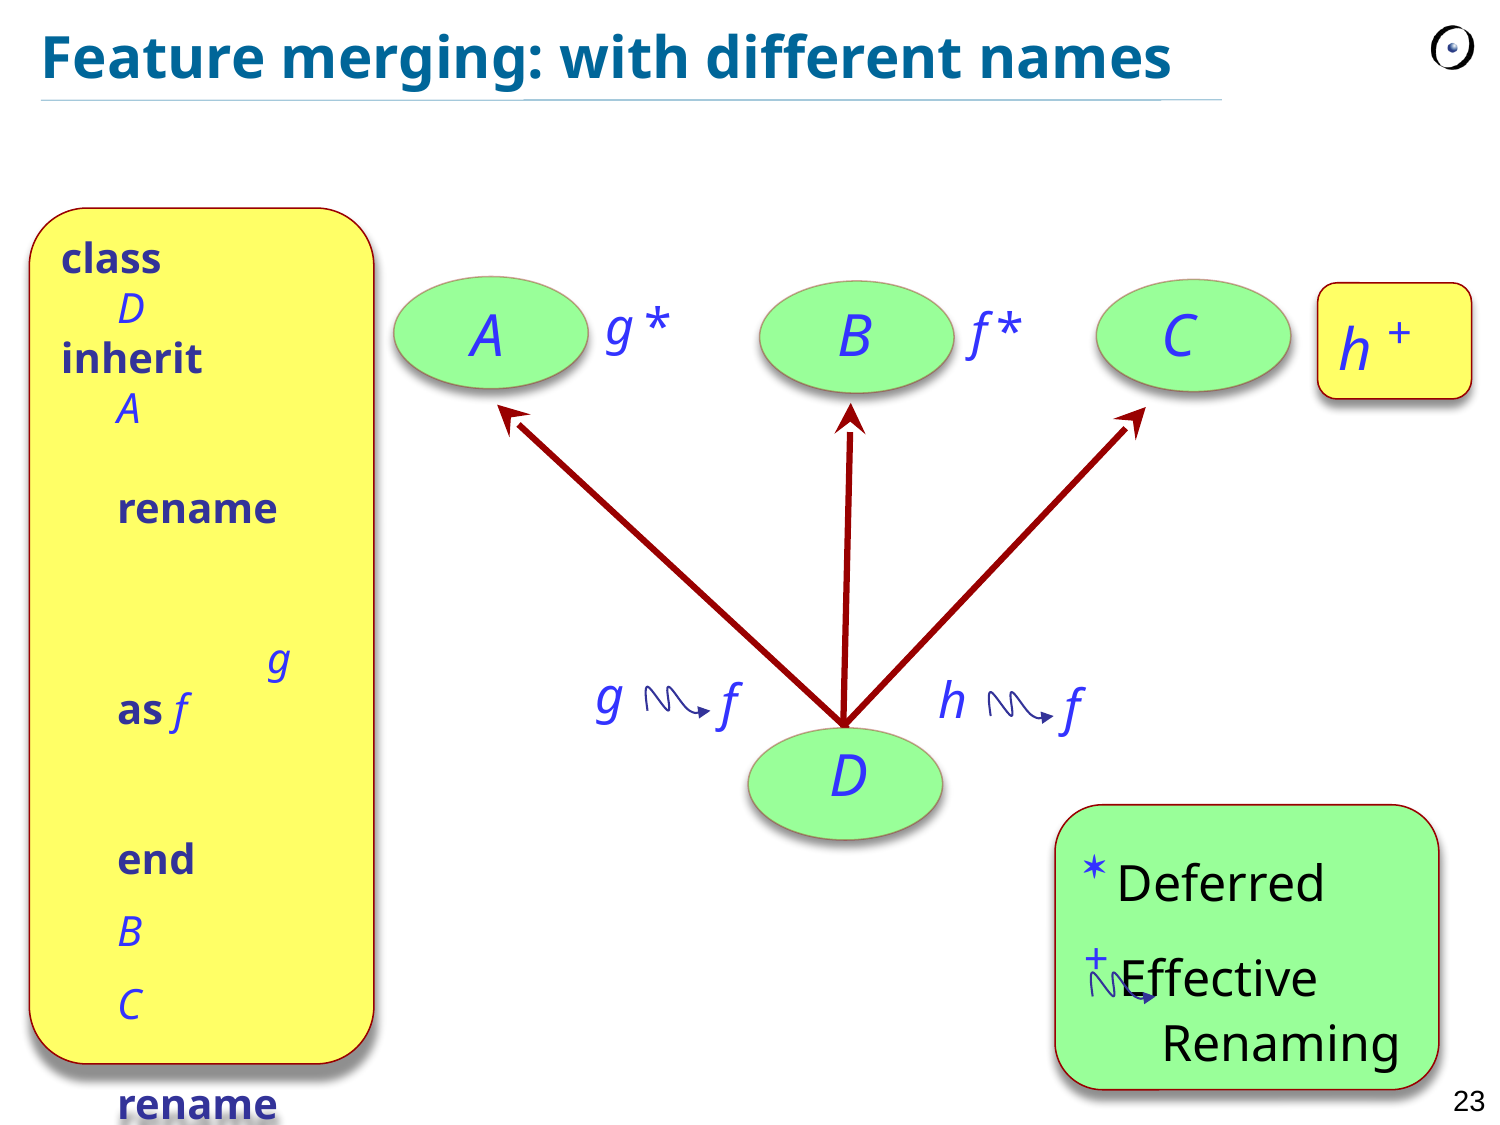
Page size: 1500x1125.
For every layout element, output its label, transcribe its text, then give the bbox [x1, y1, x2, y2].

text_box [1090, 972, 1156, 1005]
text_box * Deferred + Effective Renaming [1055, 804, 1439, 1090]
text_box [1124, 407, 1146, 430]
text_box B [807, 290, 903, 376]
text_box h + [1317, 282, 1472, 399]
text_box [748, 733, 943, 841]
title Feature merging: with different names [40, 18, 1450, 91]
text_box D [801, 730, 897, 816]
picture [1450, 20, 1476, 72]
text_box f * [956, 291, 1060, 367]
text_box g * [591, 286, 695, 362]
text_box [497, 405, 520, 427]
text_box C [1131, 290, 1226, 376]
text_box [1096, 279, 1291, 392]
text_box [924, 661, 1108, 744]
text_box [580, 655, 765, 738]
text_box [393, 276, 589, 389]
text_box A [440, 290, 536, 376]
text_box class D inherit A rename g as f end B C rename h as f end feature ... end [29, 208, 374, 1064]
text_box [759, 280, 955, 394]
text_box [839, 409, 861, 424]
